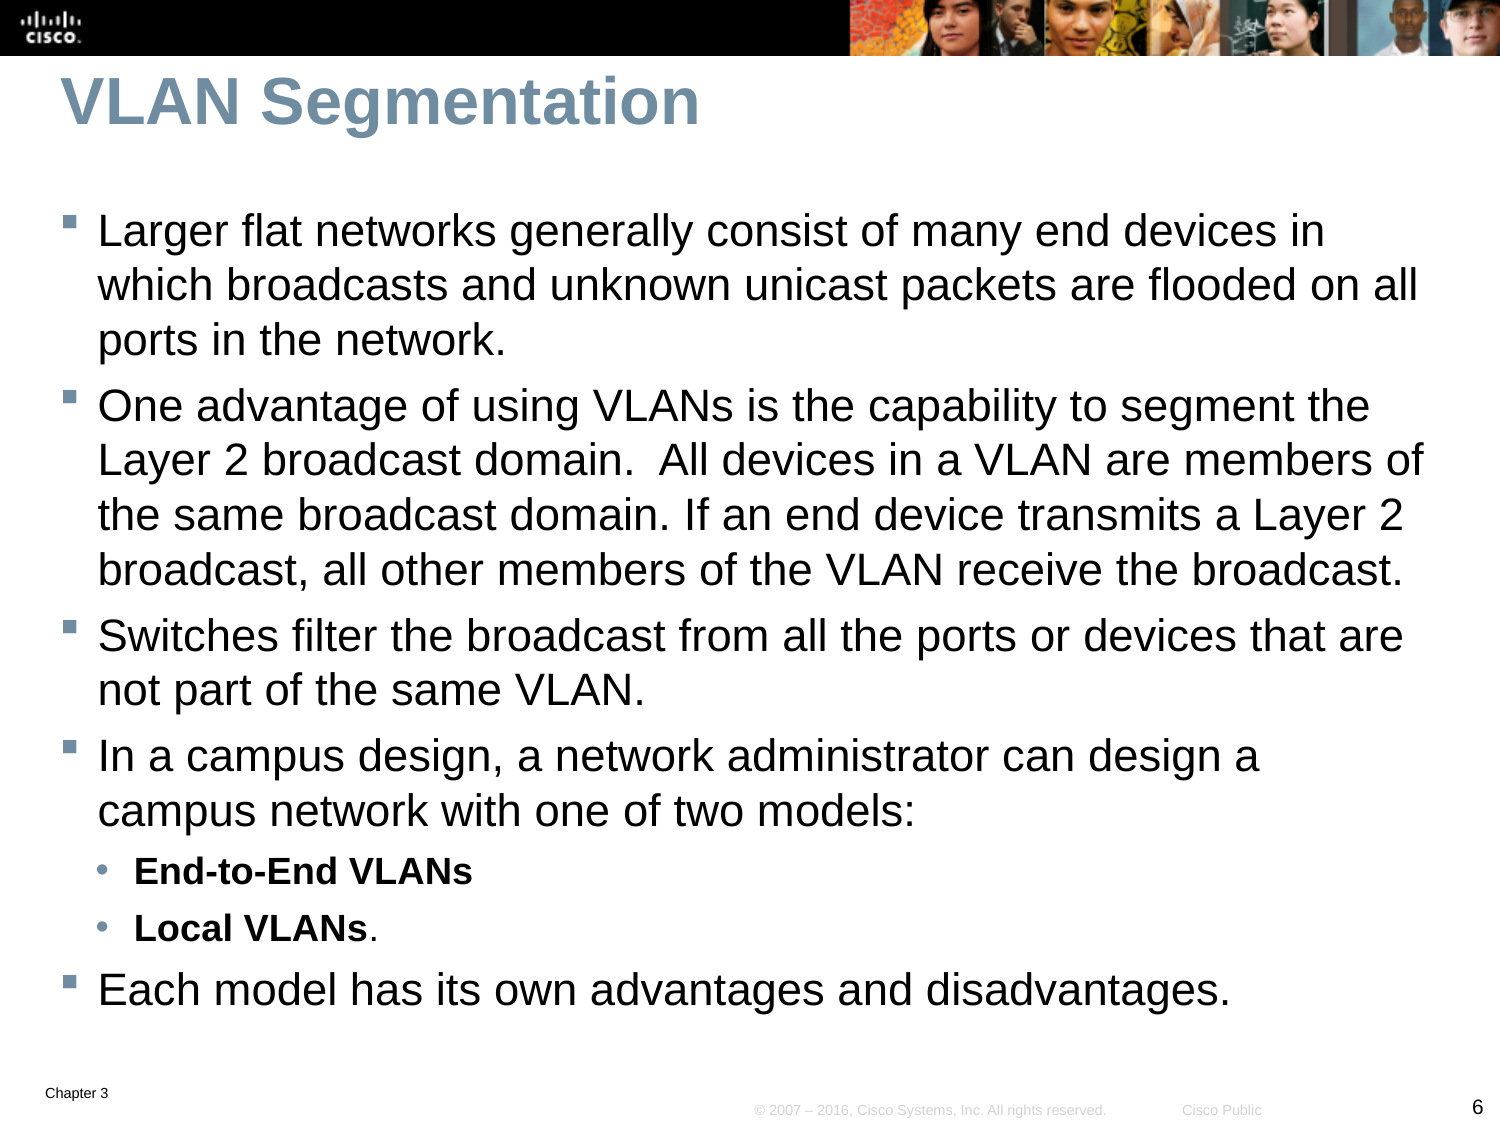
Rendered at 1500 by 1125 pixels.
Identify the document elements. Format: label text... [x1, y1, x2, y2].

title VLAN Segmentation [45, 59, 1444, 182]
picture [0, 0, 1500, 56]
list Larger flat networks generally consist of many end devices in which broadcasts and unknown unicast packets are flooded on all ports in the network. One advantage of using VLANs is the capability to segment the Layer 2 broadcast domain. All devices in a VLAN are members of the same broadcast domain. If an end device transmits a Layer 2 broadcast, all other members of the VLAN receive the broadcast. Switches filter the broadcast from all the ports or devices that are not part of the same VLAN. In a campus design, a network administrator can design a campus network with one of two models: End-to-End VLANs Local VLANs. Each model has its own advantages and disadvantages. [45, 193, 1444, 1037]
